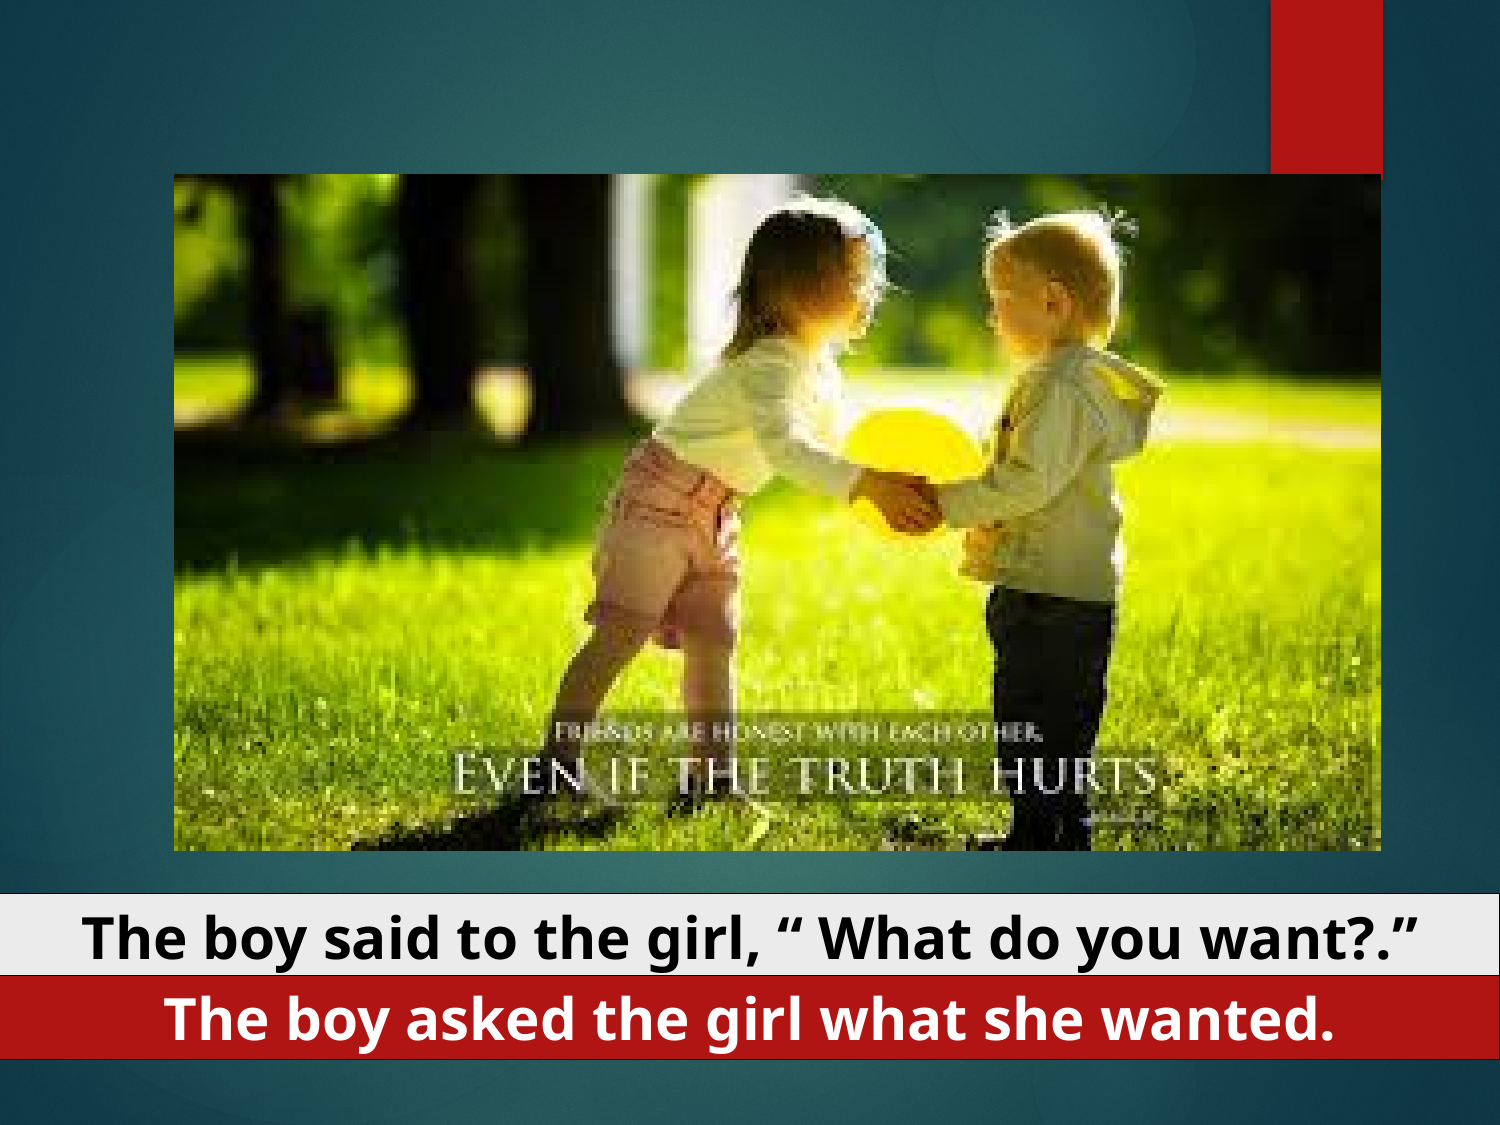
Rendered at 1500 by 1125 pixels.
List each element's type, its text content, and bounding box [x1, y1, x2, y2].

picture [174, 174, 1381, 851]
text_box The boy said to the girl, “ What do you want?.” [0, 893, 1500, 975]
text_box The boy asked the girl what she wanted. [0, 975, 1500, 1060]
